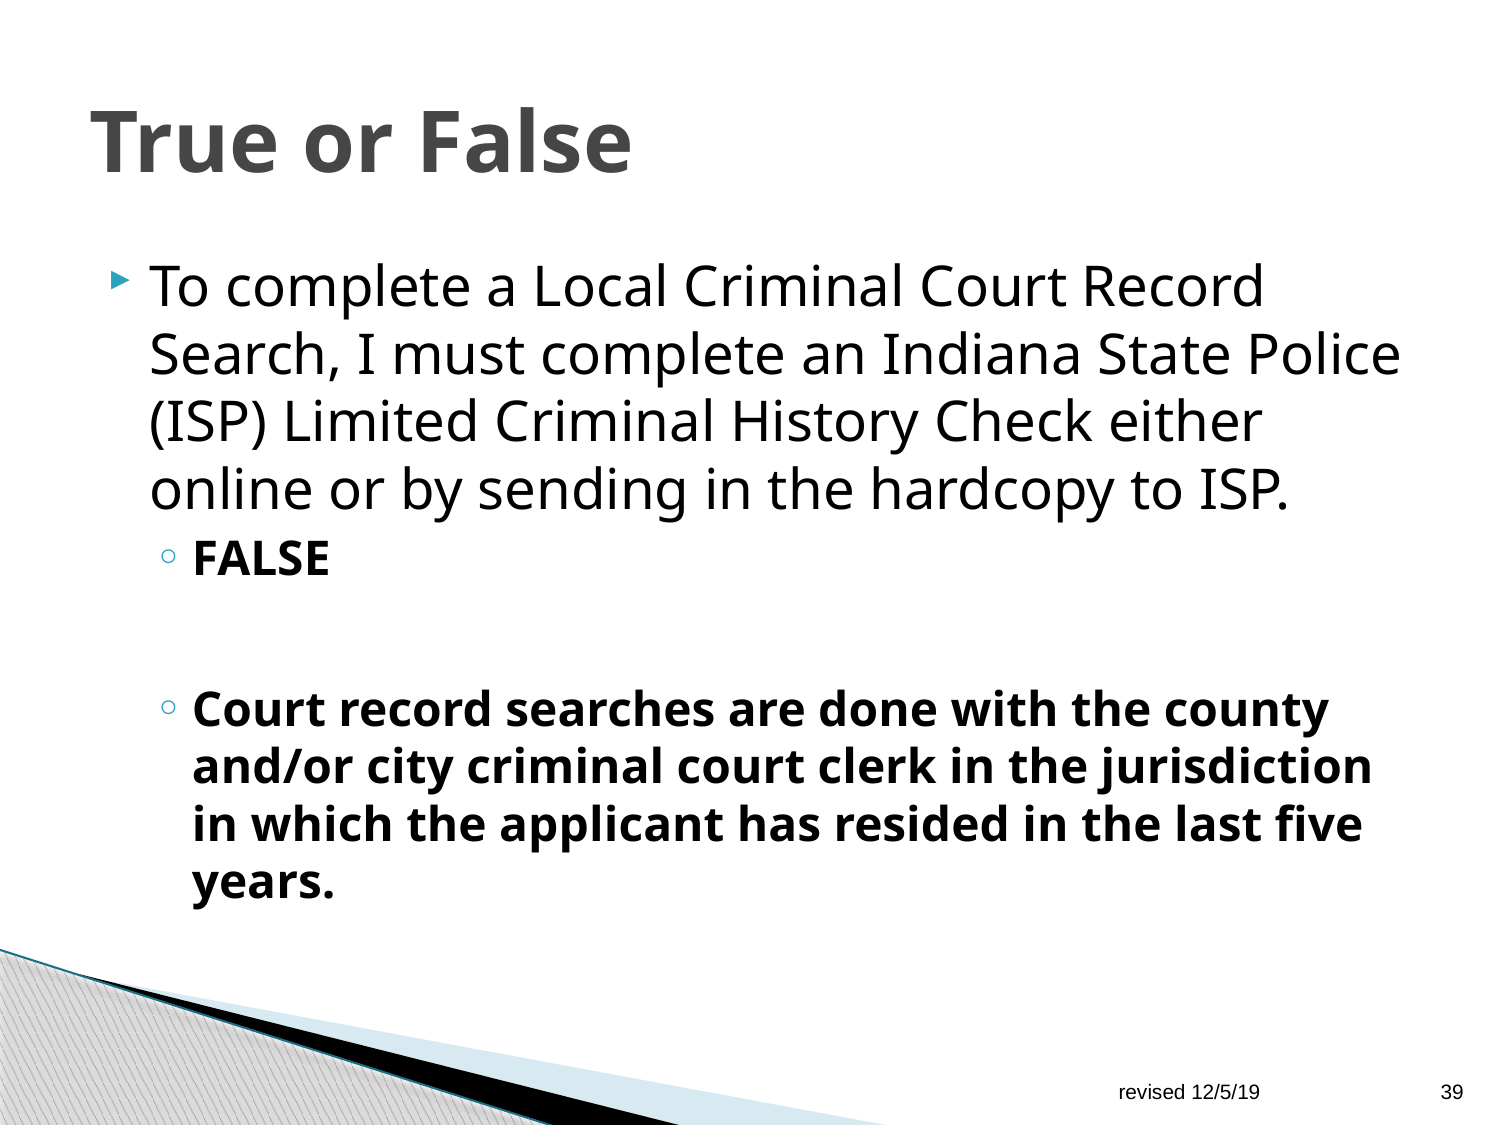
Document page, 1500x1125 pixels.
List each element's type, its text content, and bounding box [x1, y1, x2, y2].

title True or False [75, 45, 1425, 233]
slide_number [1103, 1051, 1418, 1112]
list To complete a Local Criminal Court Record Search, I must complete an Indiana State Police (ISP) Limited Criminal History Check either online or by sending in the hardcopy to ISP. FALSE Court record searches are done with the county and/or city criminal court clerk in the jurisdiction in which the applicant has resided in the last five years. [75, 242, 1425, 986]
slide_number 39 [1418, 1051, 1479, 1112]
